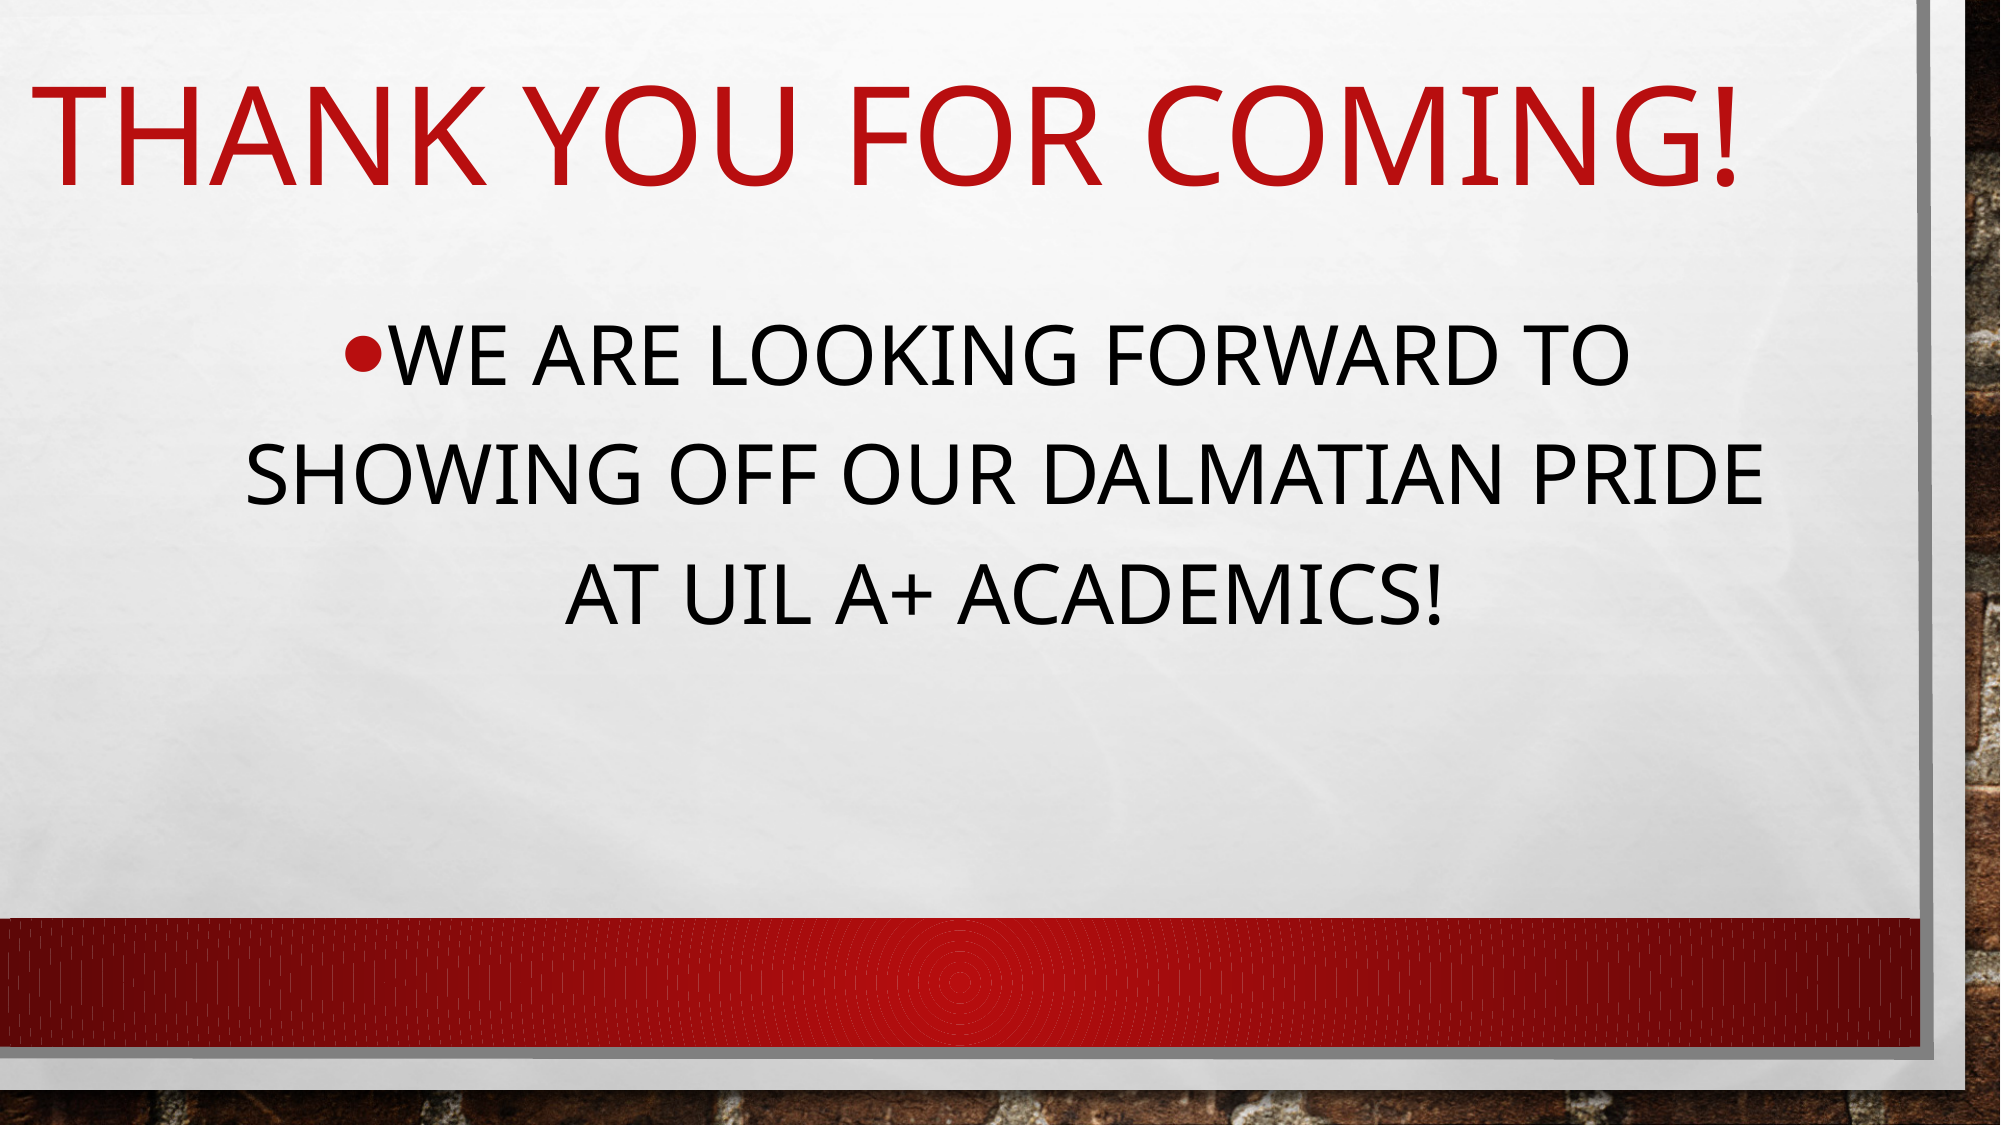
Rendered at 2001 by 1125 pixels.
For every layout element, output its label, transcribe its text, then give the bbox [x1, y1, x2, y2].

title Thank you for coming! [16, 42, 1984, 238]
picture [0, 0, 2000, 1125]
list We are looking forward to showing off our Dalmatian pride at UIL A+ Academics! [165, 274, 1810, 784]
